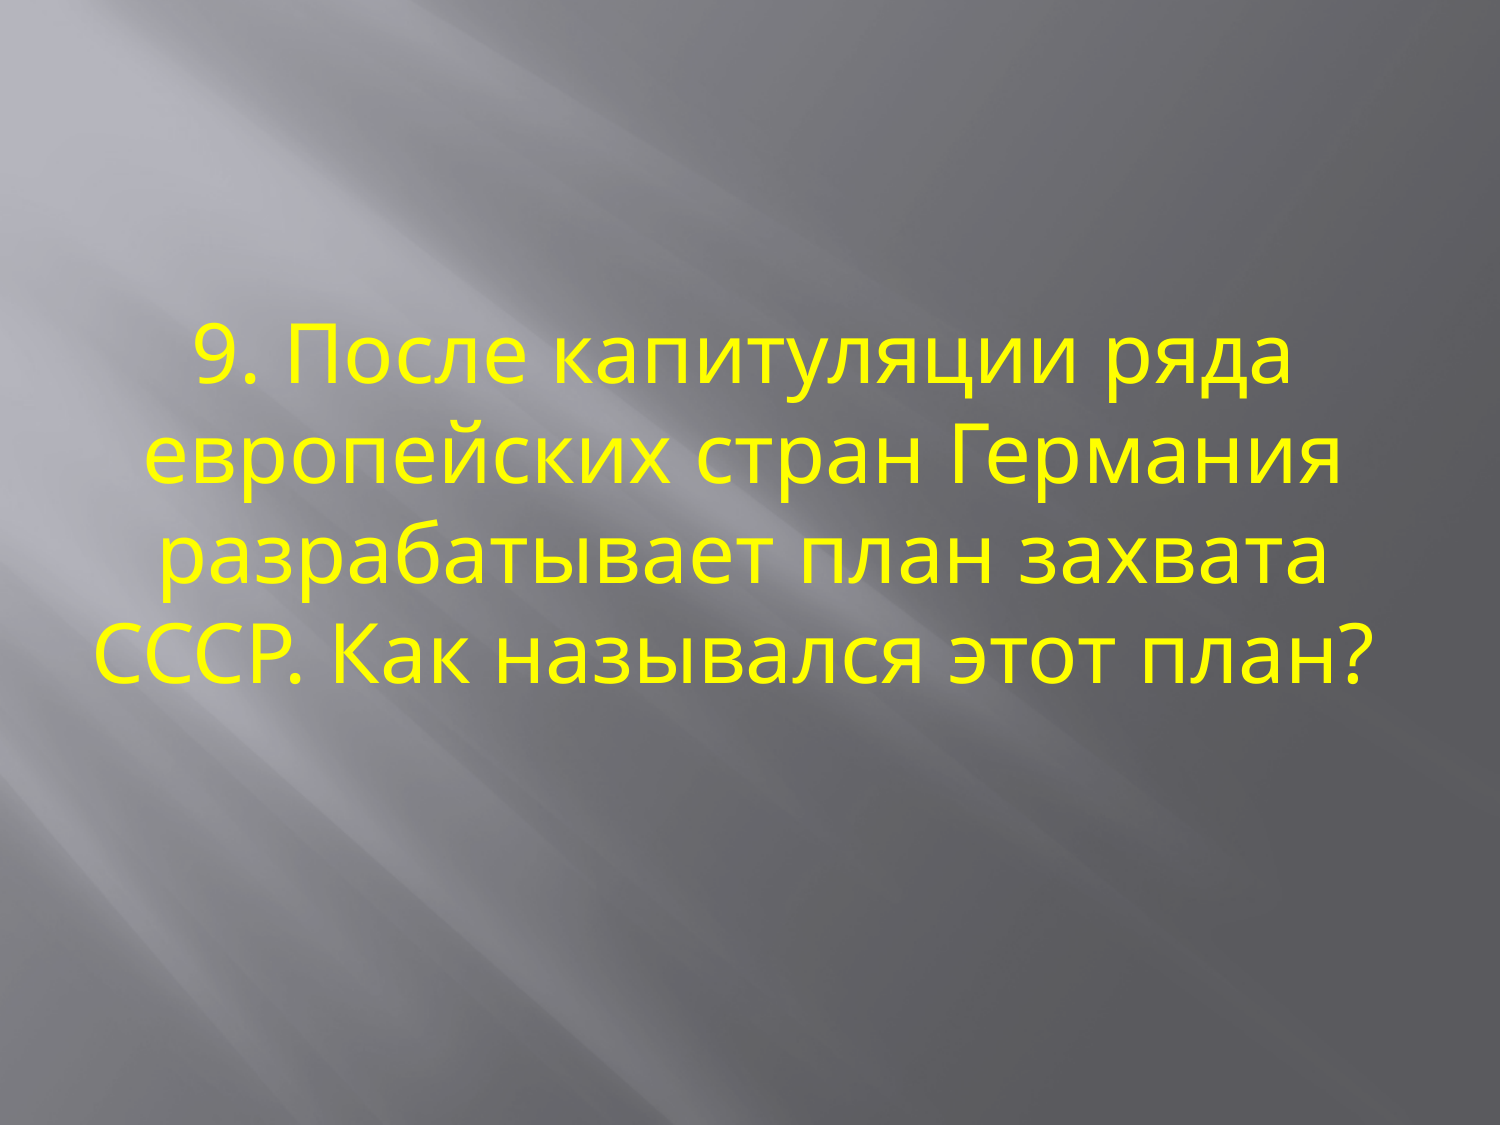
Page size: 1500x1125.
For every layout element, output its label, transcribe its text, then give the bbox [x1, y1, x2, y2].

text_box 9. После капитуляции ряда европейских стран Германия разрабатывает план захвата СССР. Как назывался этот план? [46, 292, 1442, 708]
